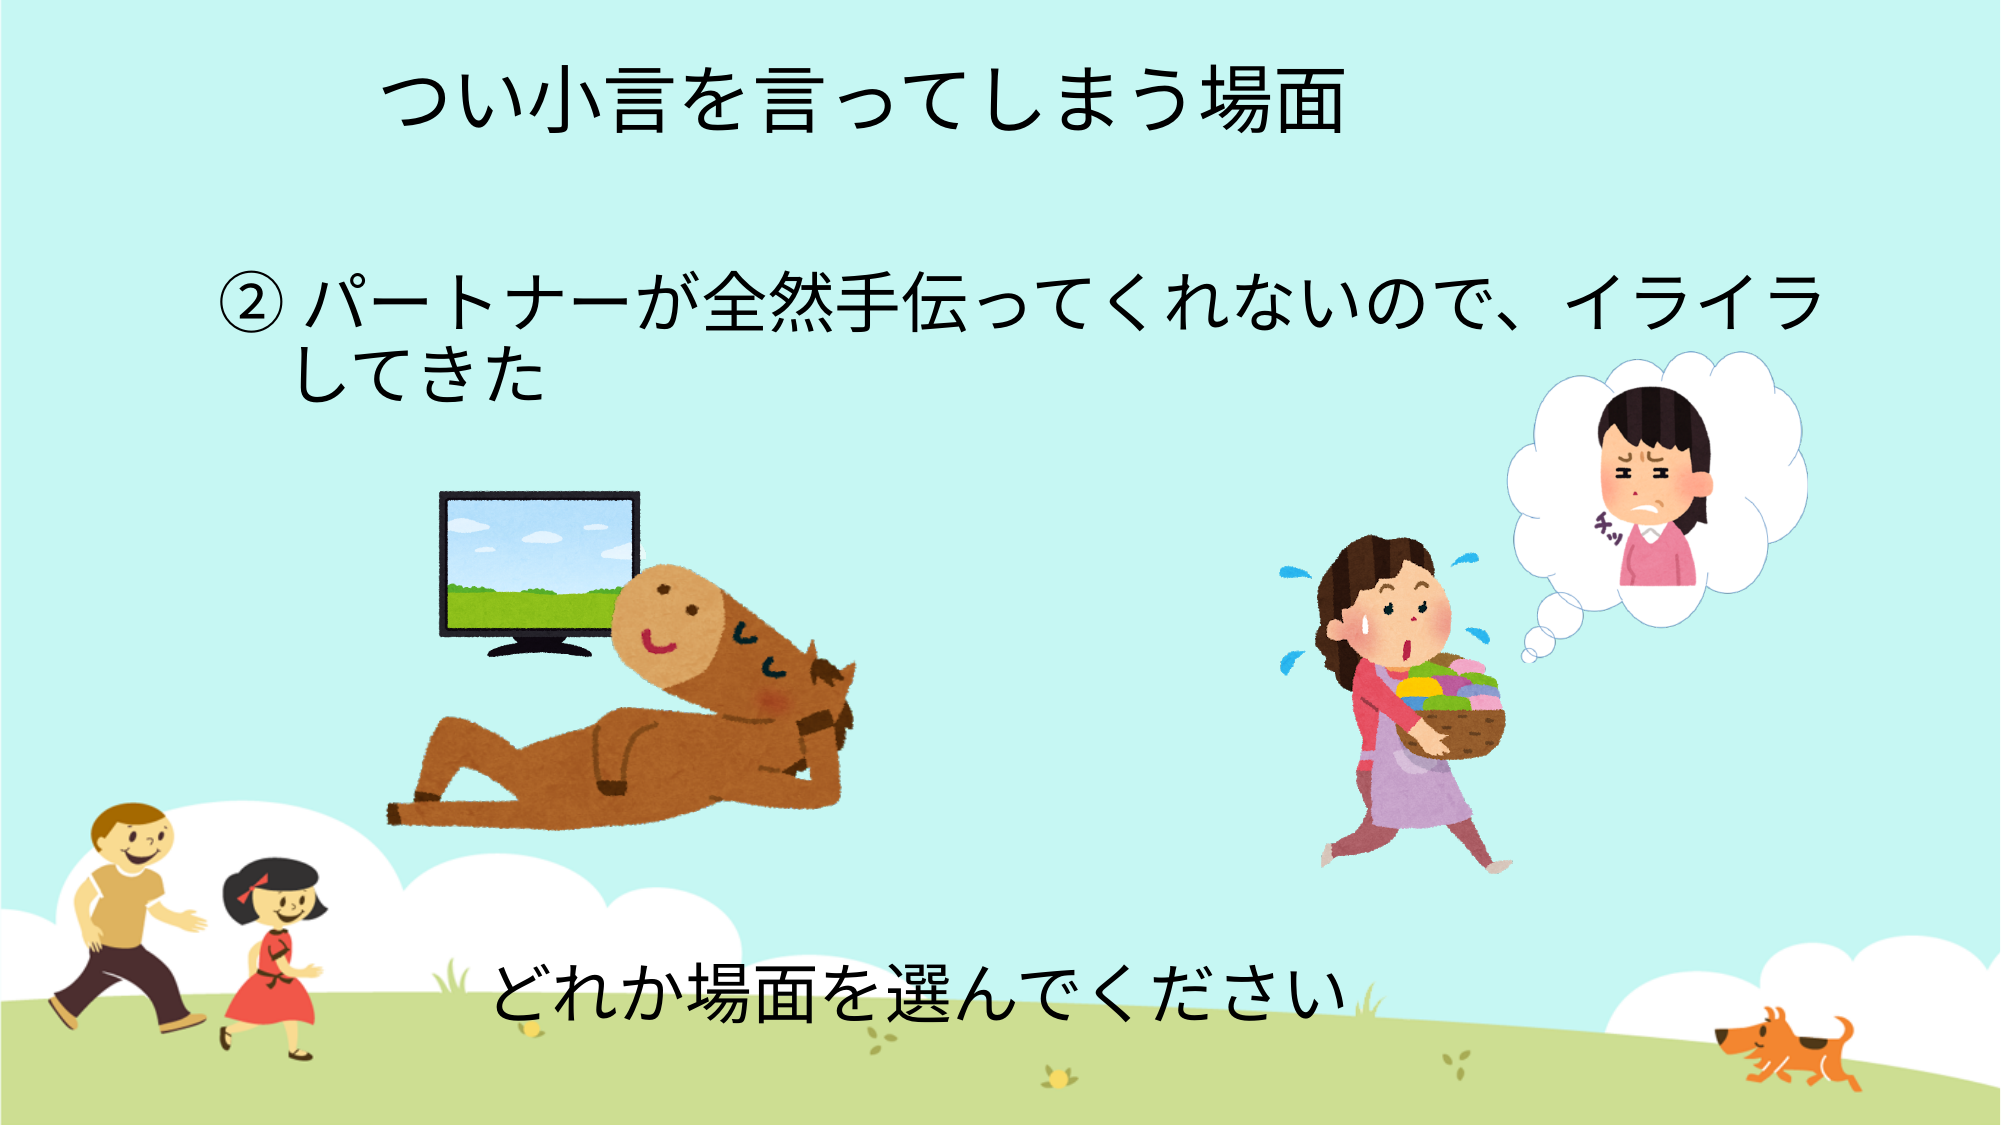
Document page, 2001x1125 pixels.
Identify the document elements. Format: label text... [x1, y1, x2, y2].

list ②パートナーが全然手伝ってくれないので、イライラ してきた どれか場面を選んでください [195, 262, 1900, 938]
title つい小言を言ってしまう場面 [362, 27, 1900, 152]
picture [0, 0, 2001, 1125]
